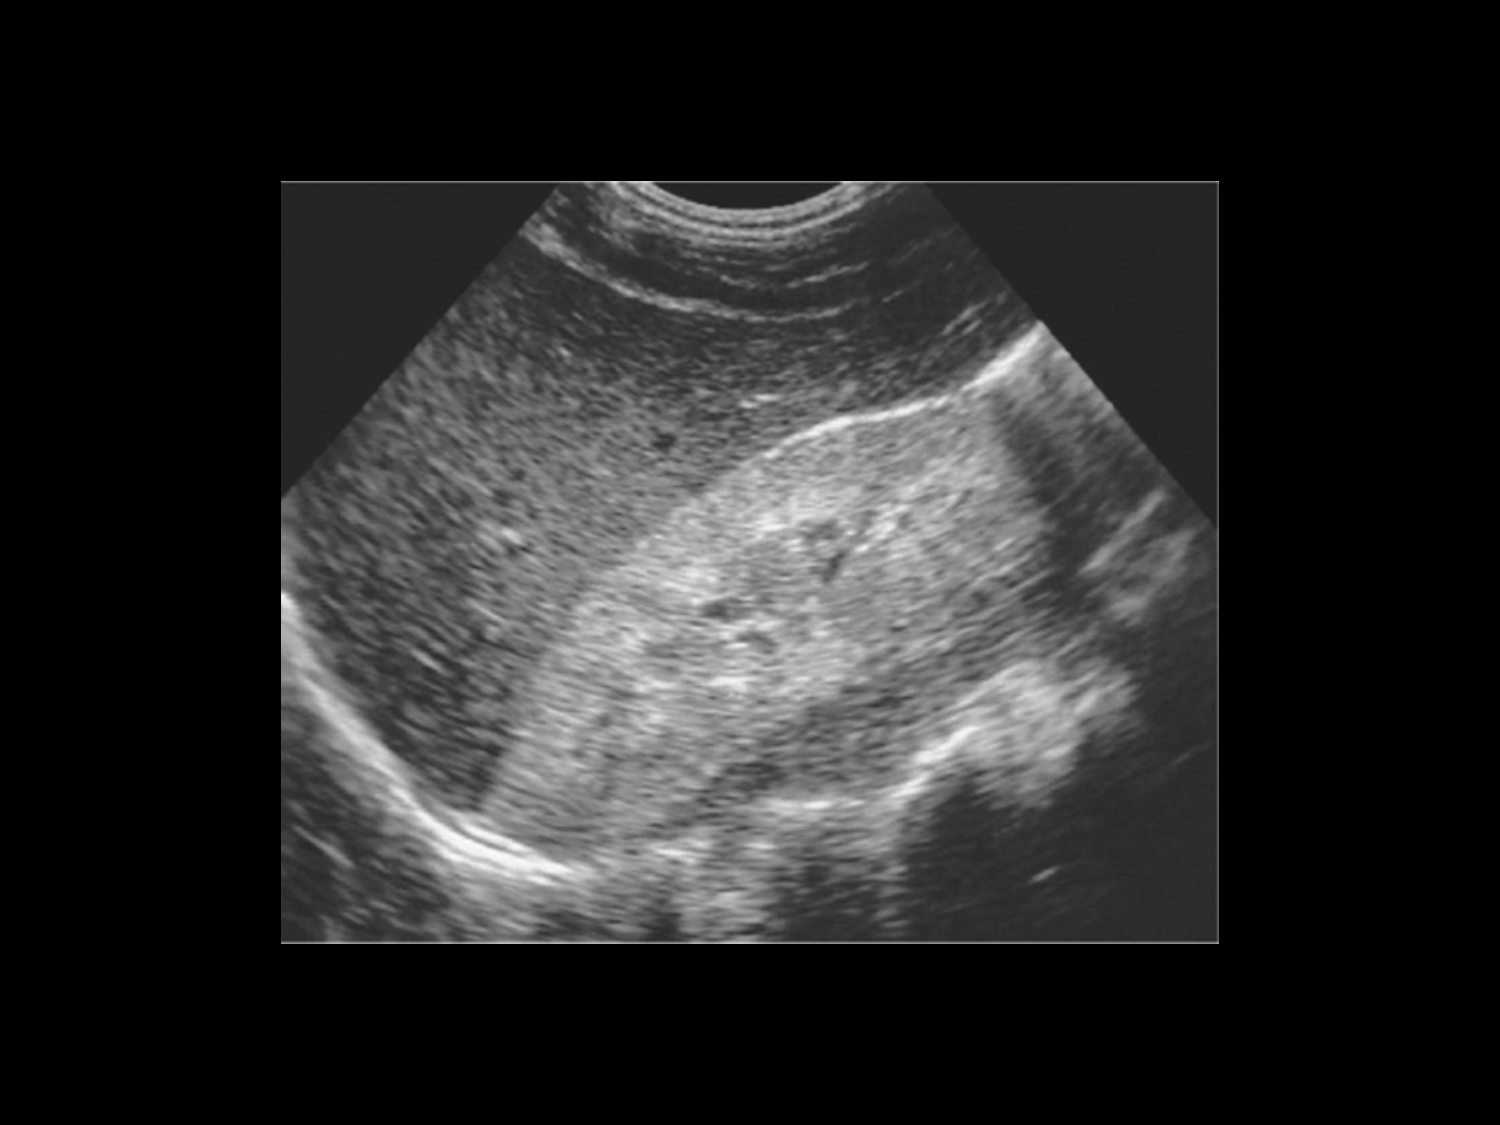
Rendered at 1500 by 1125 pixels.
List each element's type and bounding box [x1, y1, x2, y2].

picture [281, 180, 1219, 944]
